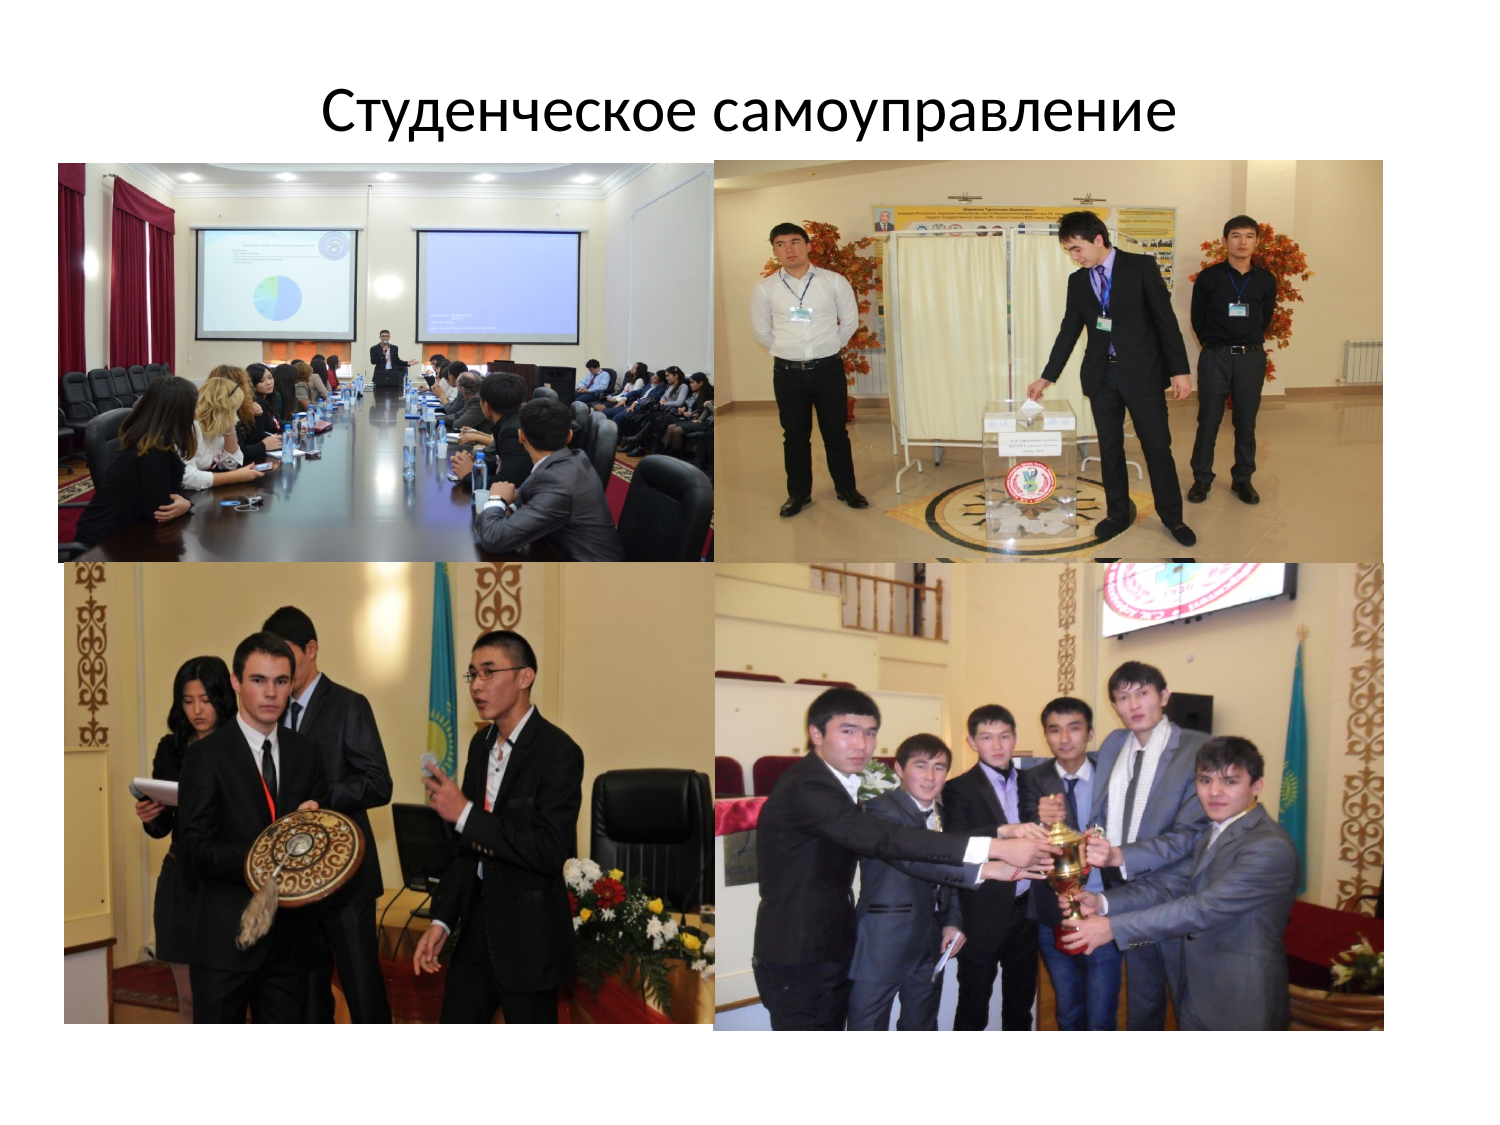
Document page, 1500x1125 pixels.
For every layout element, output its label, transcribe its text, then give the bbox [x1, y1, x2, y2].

picture [64, 160, 1384, 1031]
title Студенческое самоуправление [75, 58, 1425, 153]
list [58, 163, 710, 563]
